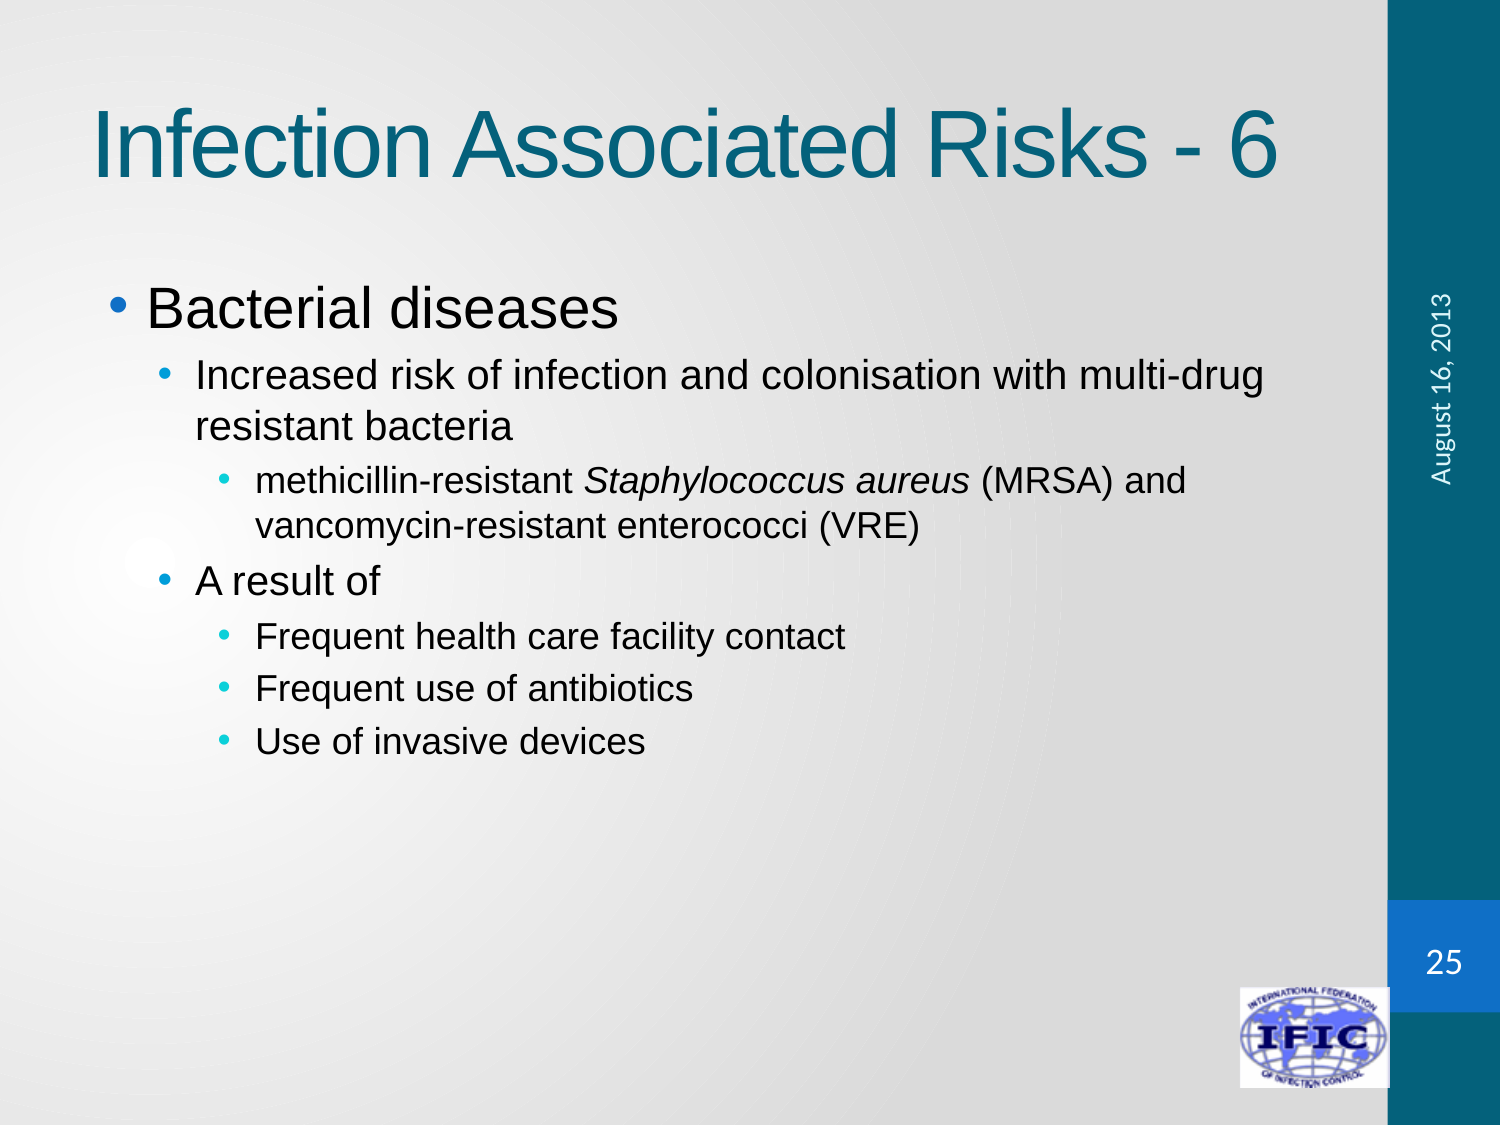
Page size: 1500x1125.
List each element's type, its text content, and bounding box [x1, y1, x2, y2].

slide_number 25 [1397, 925, 1492, 994]
title Infection Associated Risks - 6 [75, 45, 1325, 233]
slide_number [1408, 100, 1469, 501]
list Bacterial diseases Increased risk of infection and colonisation with multi-drug resistant bacteria methicillin-resistant Staphylococcus aureus (MRSA) and vancomycin-resistant enterococci (VRE) A result of Frequent health care facility contact Frequent use of antibiotics Use of invasive devices [75, 262, 1325, 1050]
picture [1239, 987, 1390, 1088]
